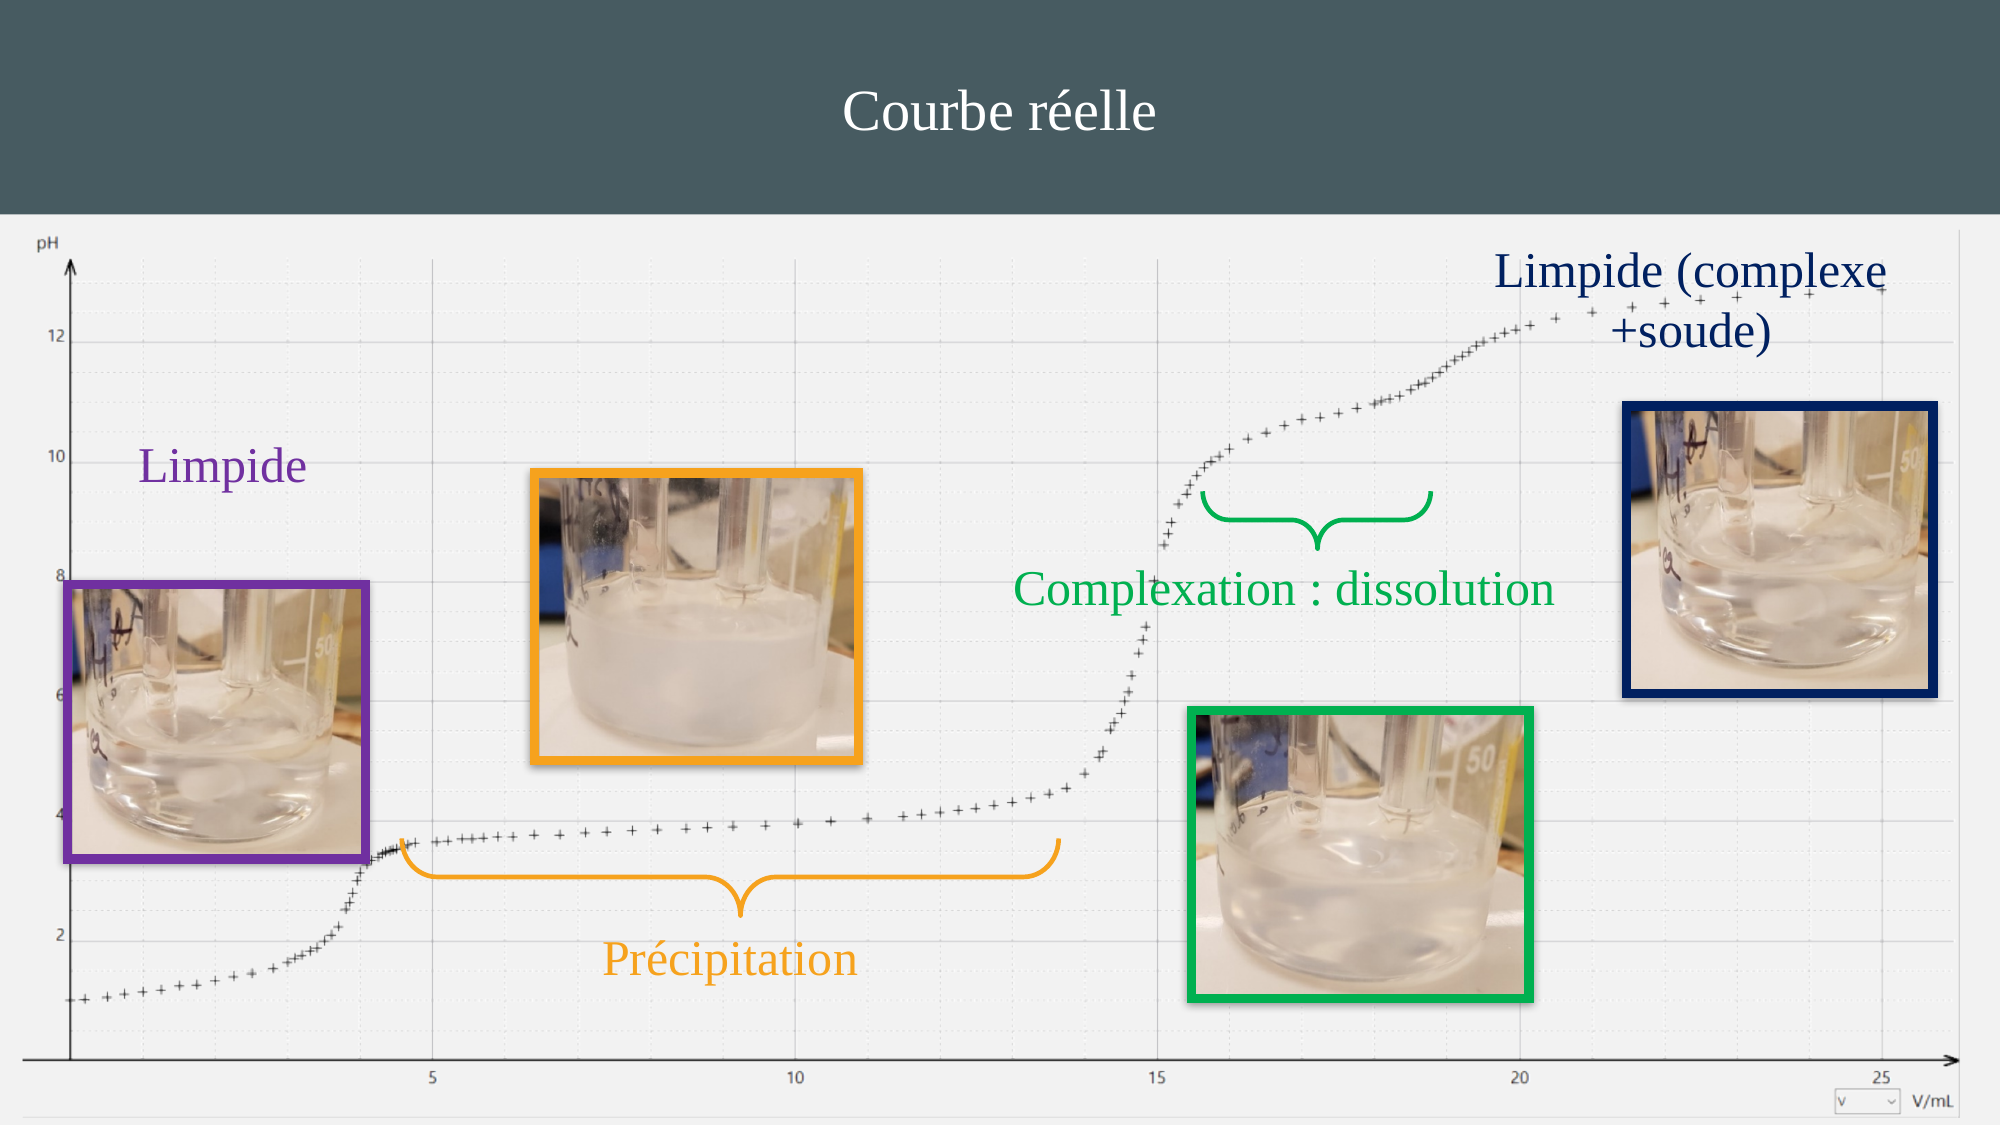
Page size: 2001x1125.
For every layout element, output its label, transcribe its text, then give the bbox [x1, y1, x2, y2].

picture [10, 214, 1990, 1118]
text_box Courbe réelle [0, 0, 2000, 216]
